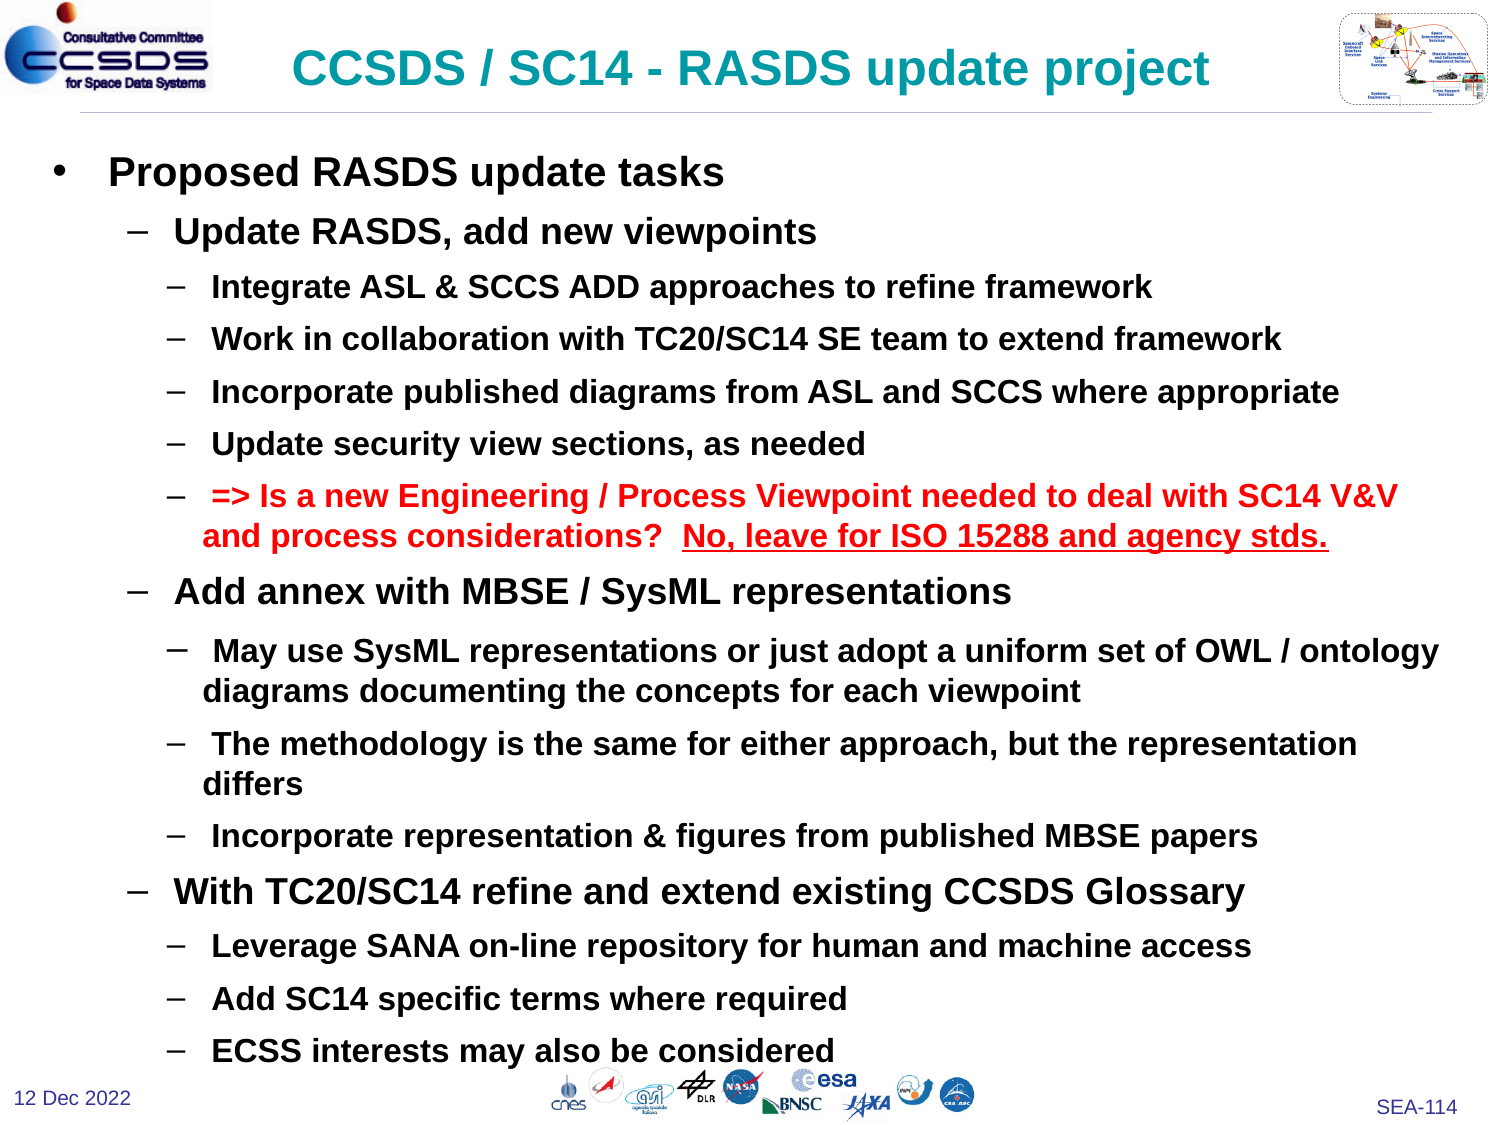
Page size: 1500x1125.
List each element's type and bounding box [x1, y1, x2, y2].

picture [549, 1064, 975, 1125]
slide_number [0, 1074, 285, 1120]
picture [0, 0, 213, 94]
picture [1338, 12, 1488, 106]
text_box [37, 34, 1463, 1025]
